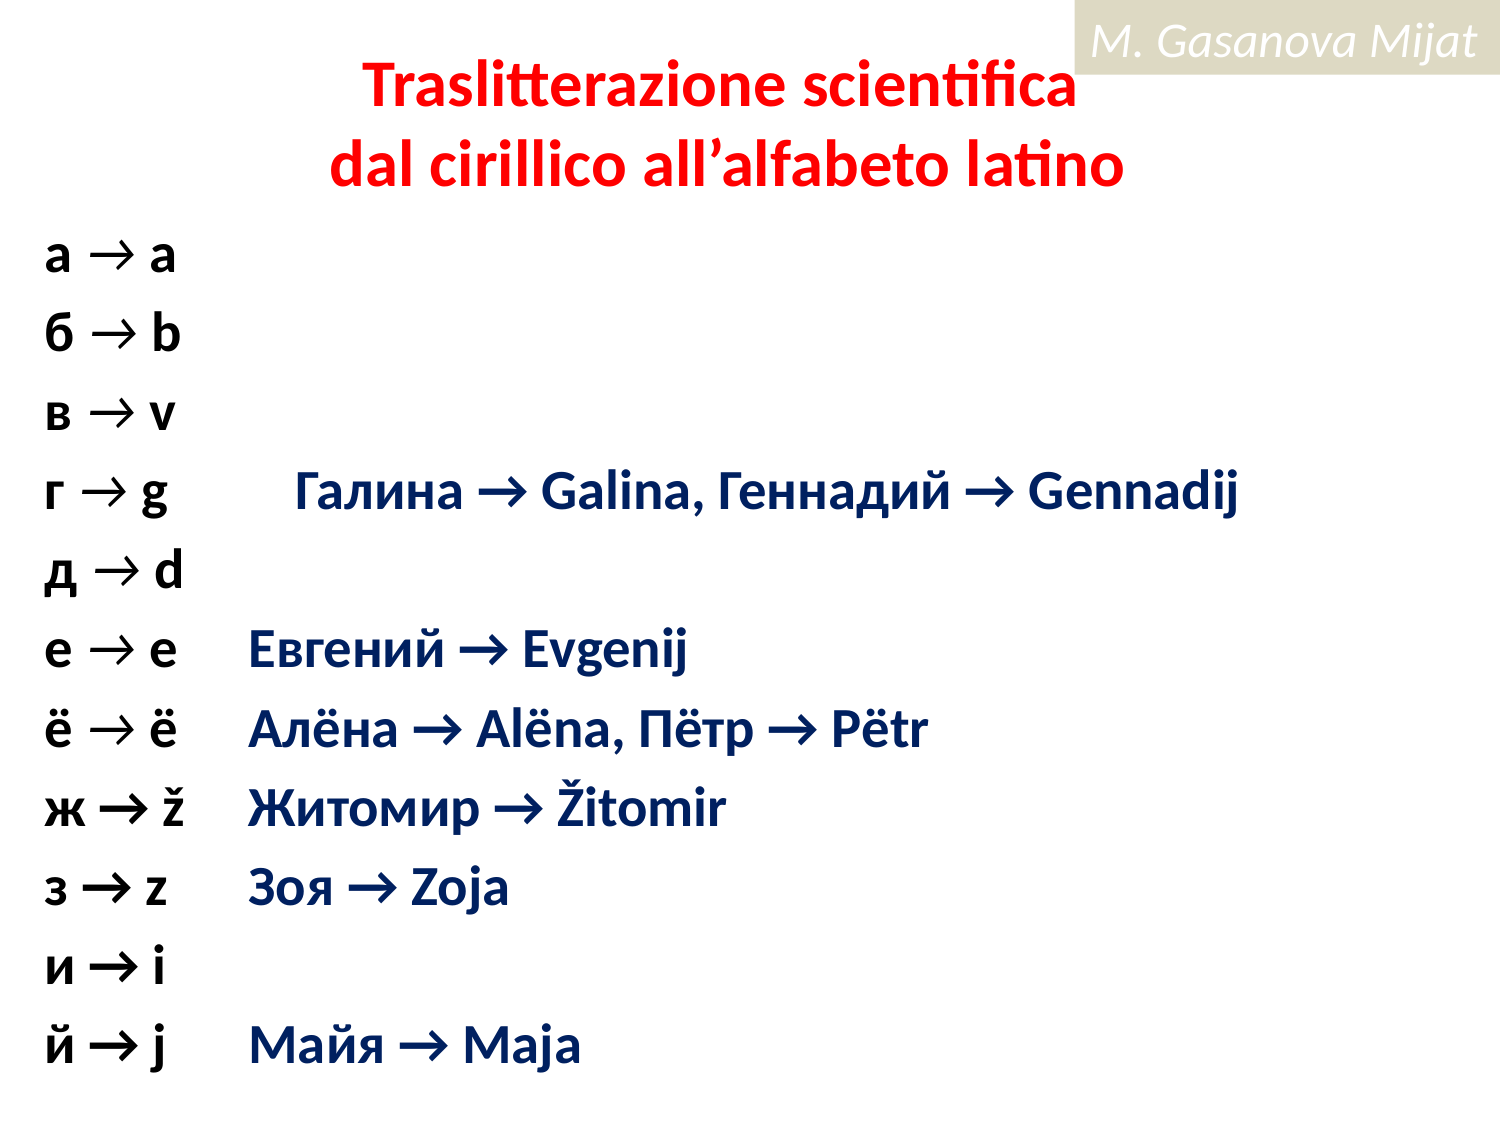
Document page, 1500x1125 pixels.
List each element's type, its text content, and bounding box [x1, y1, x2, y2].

list а → a б → b в → v г → g Галина → Galina, Геннадий → Gennadij д → d е → е Евгений → Еvgenij ё → ё Алёна → Alёna, Пётр → Pёtr ж → ž Житомир → Žitomir з → z Зоя → Zoja и → i й → j Майя → Maja [29, 208, 1471, 1094]
title Traslitterazione scientifica dal cirillico all’alfabeto latino [17, 42, 1439, 197]
